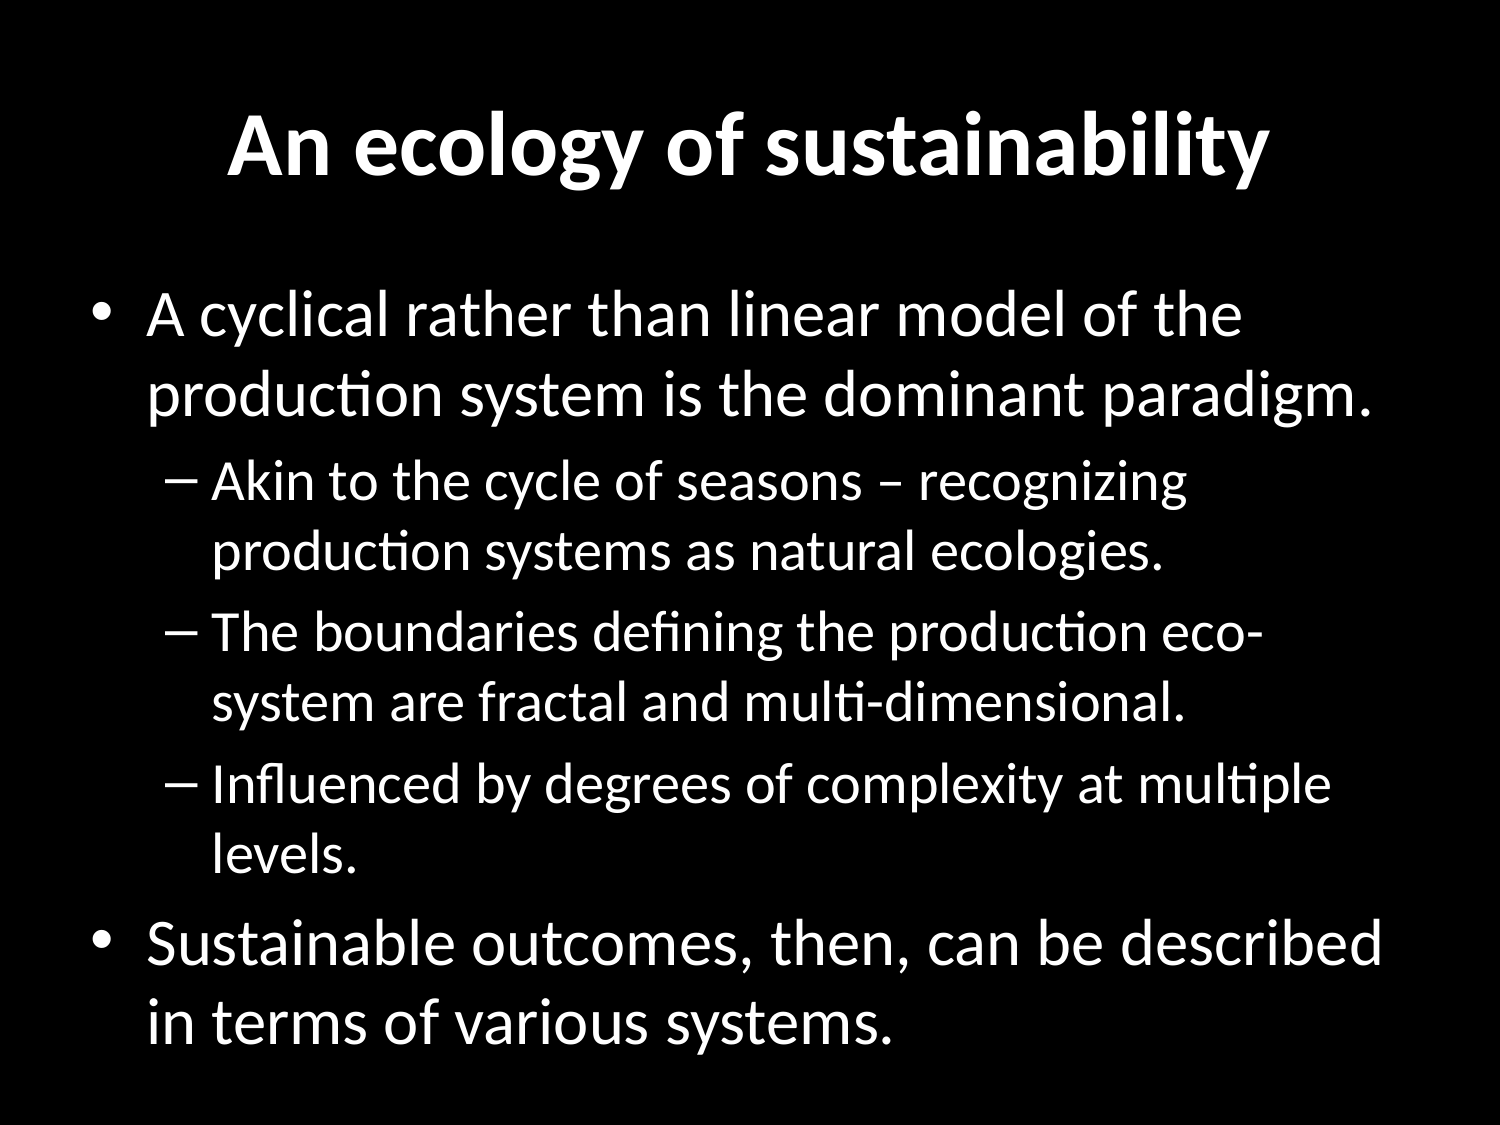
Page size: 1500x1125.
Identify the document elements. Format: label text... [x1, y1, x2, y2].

title An ecology of sustainability [74, 44, 1426, 233]
list A cyclical rather than linear model of the production system is the dominant paradigm. Akin to the cycle of seasons – recognizing production systems as natural ecologies. The boundaries defining the production eco-system are fractal and multi-dimensional. Influenced by degrees of complexity at multiple levels. Sustainable outcomes, then, can be described in terms of various systems. [74, 262, 1426, 1006]
